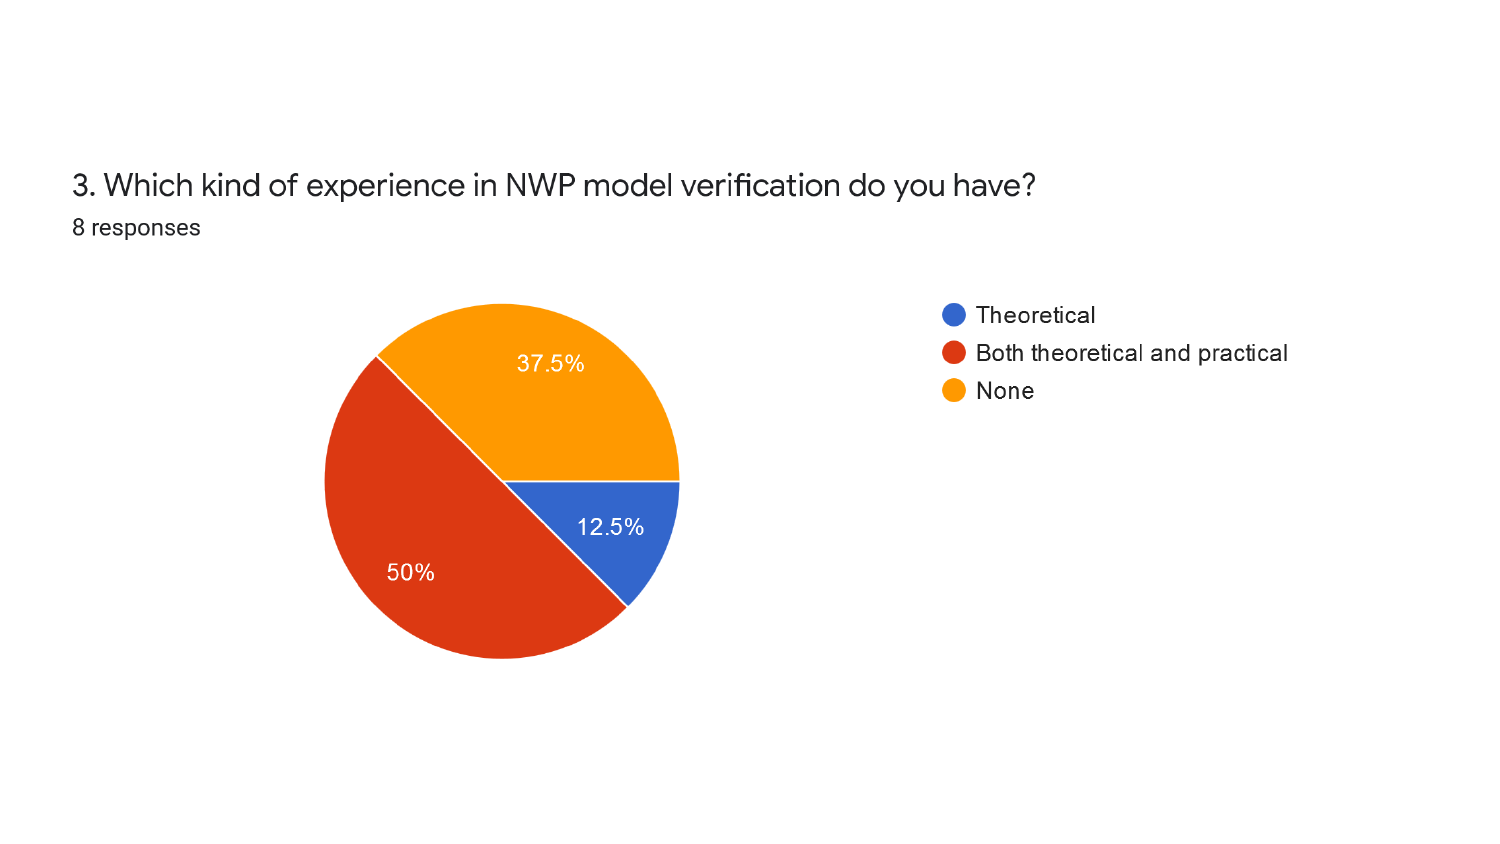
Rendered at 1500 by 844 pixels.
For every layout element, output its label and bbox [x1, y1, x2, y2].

picture [24, 116, 1476, 728]
